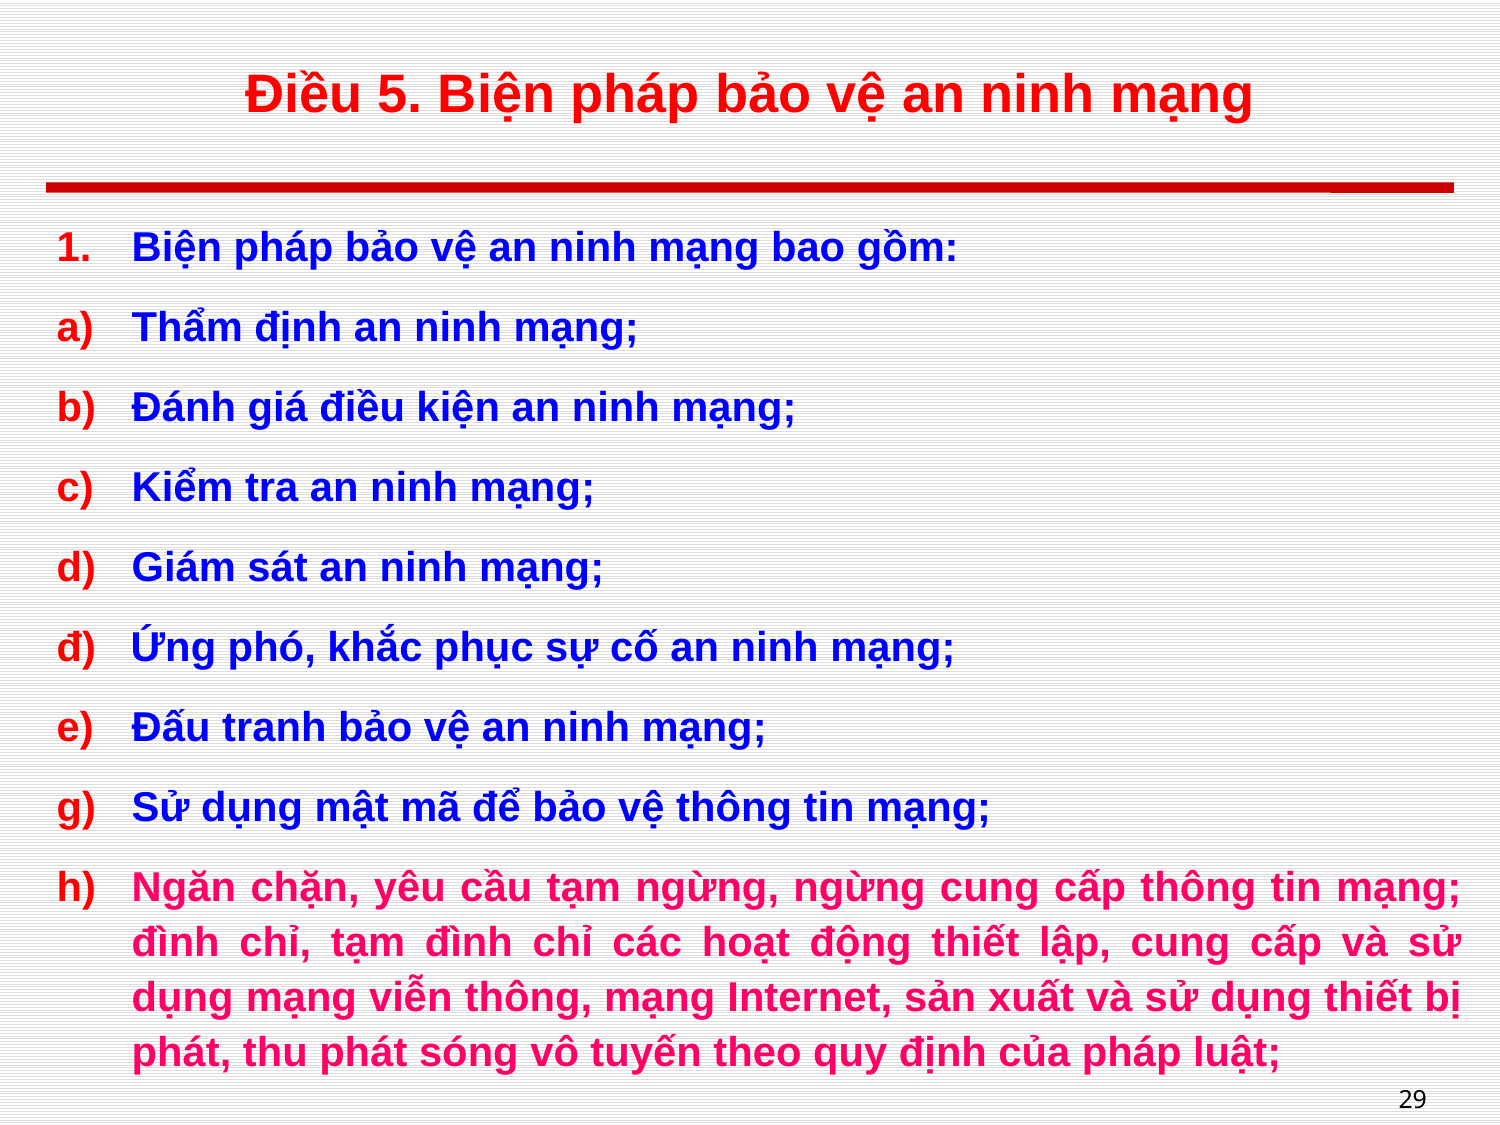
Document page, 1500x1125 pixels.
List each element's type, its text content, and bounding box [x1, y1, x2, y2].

text_box Biện pháp bảo vệ an ninh mạng bao gồm: Thẩm định an ninh mạng; Đánh giá điều kiện an ninh mạng; Kiểm tra an ninh mạng; Giám sát an ninh mạng; đ) Ứng phó, khắc phục sự cố an ninh mạng; Đấu tranh bảo vệ an ninh mạng; Sử dụng mật mã để bảo vệ thông tin mạng; Ngăn chặn, yêu cầu tạm ngừng, ngừng cung cấp thông tin mạng; đình chỉ, tạm đình chỉ các hoạt động thiết lập, cung cấp và sử dụng mạng viễn thông, mạng Internet, sản xuất và sử dụng thiết bị phát, thu phát sóng vô tuyến theo quy định của pháp luật; [23, 199, 1477, 1088]
title Điều 5. Biện pháp bảo vệ an ninh mạng [38, 24, 1463, 150]
